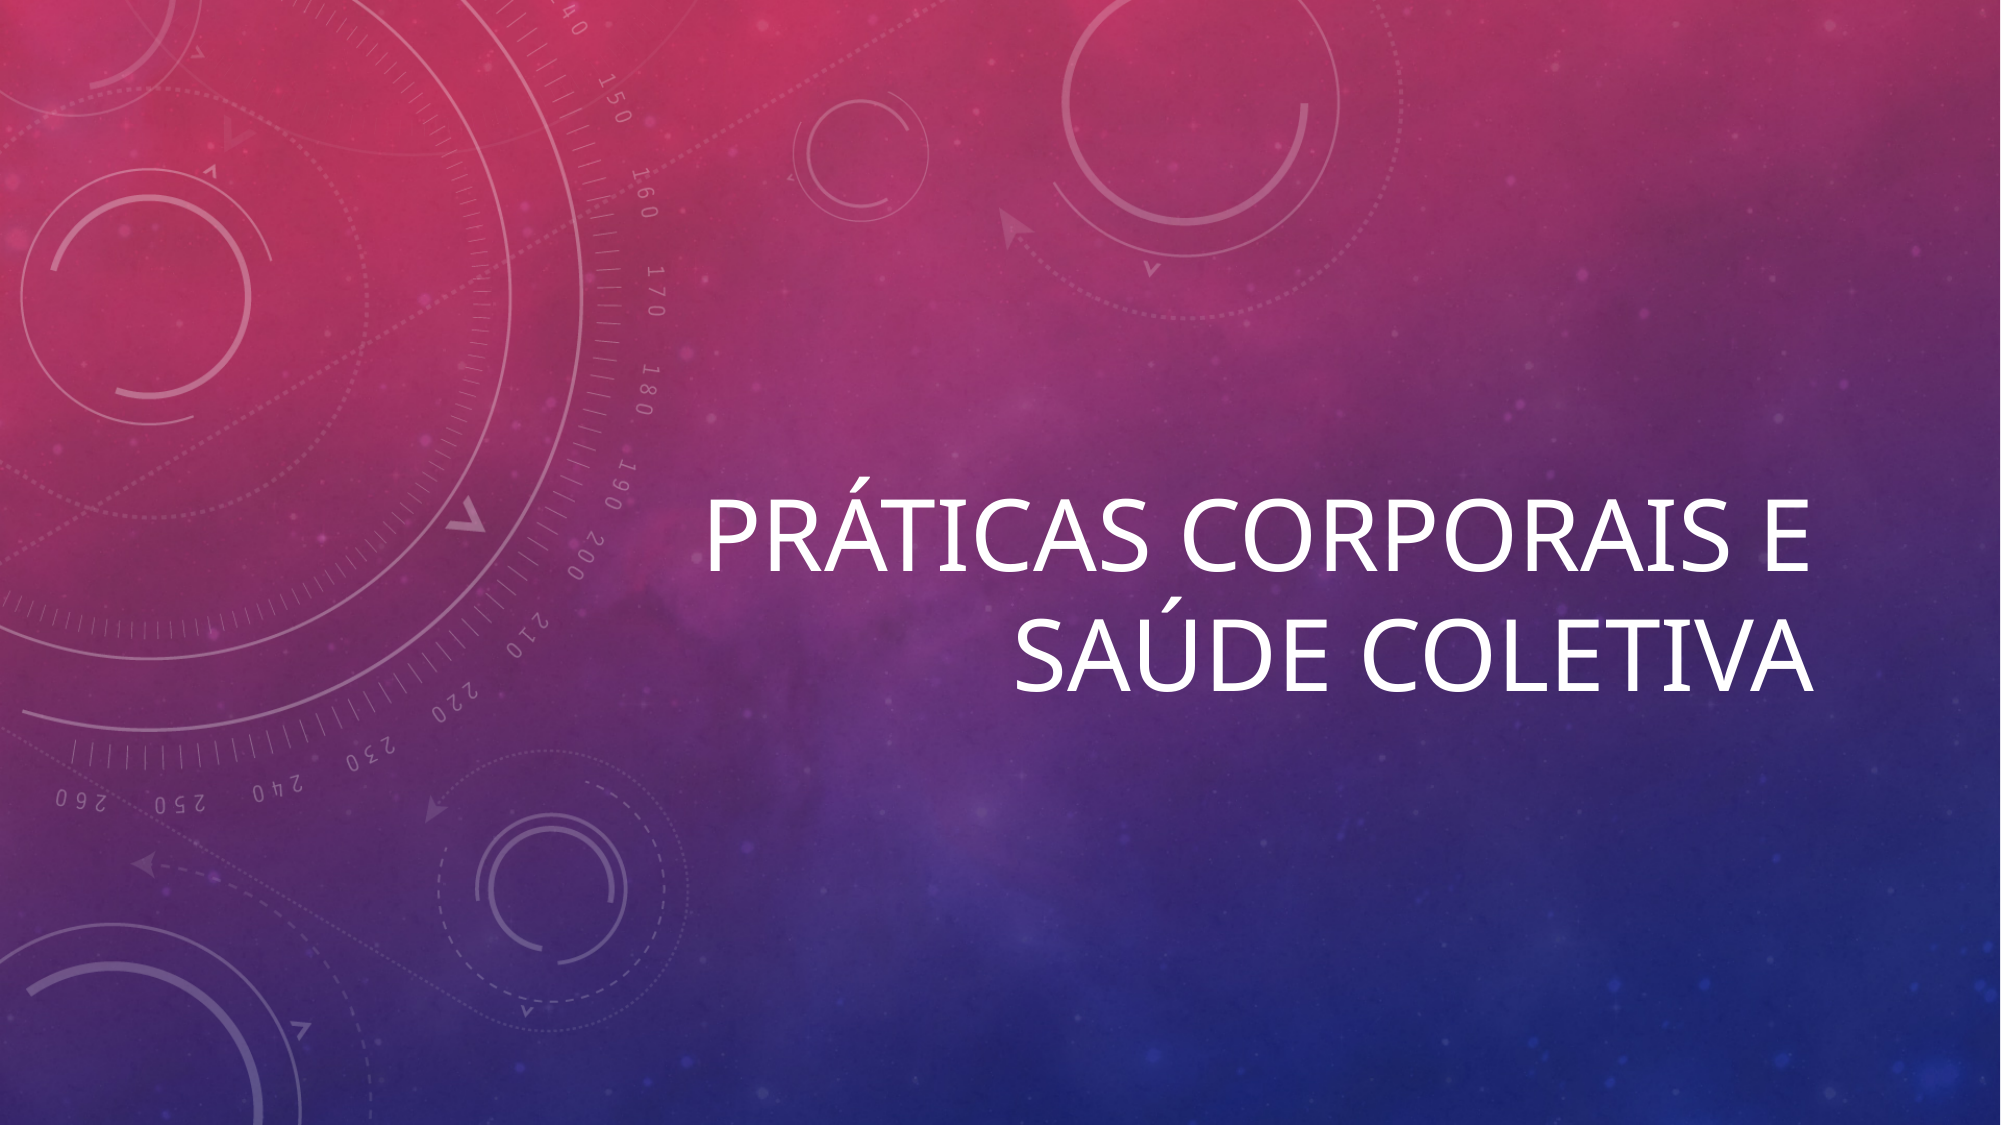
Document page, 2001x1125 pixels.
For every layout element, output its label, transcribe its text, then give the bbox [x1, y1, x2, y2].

picture [0, 0, 2001, 1125]
title Práticas Corporais e Saúde Coletiva [650, 322, 1831, 720]
